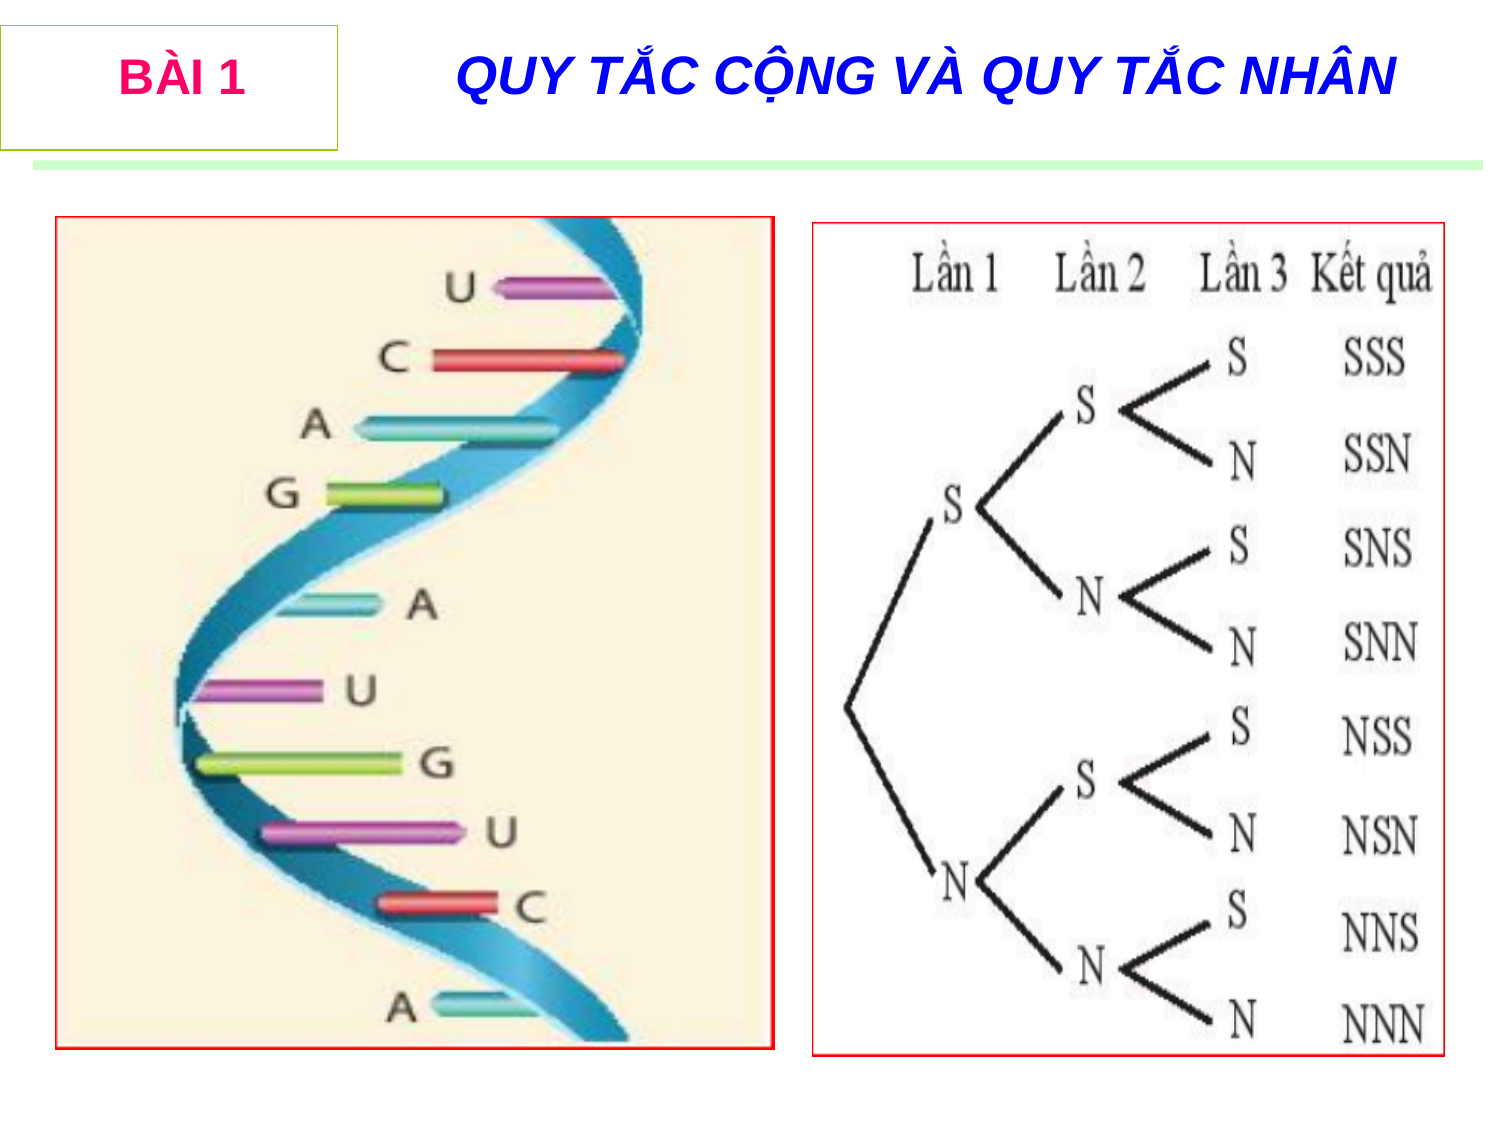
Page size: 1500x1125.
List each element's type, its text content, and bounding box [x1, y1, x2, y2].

picture [54, 216, 776, 1051]
text_box QUY TẮC CỘNG VÀ QUY TẮC NHÂN [440, 32, 1450, 113]
picture [812, 222, 1445, 1057]
text_box BÀI 1 [104, 37, 262, 113]
text_box [0, 25, 338, 151]
